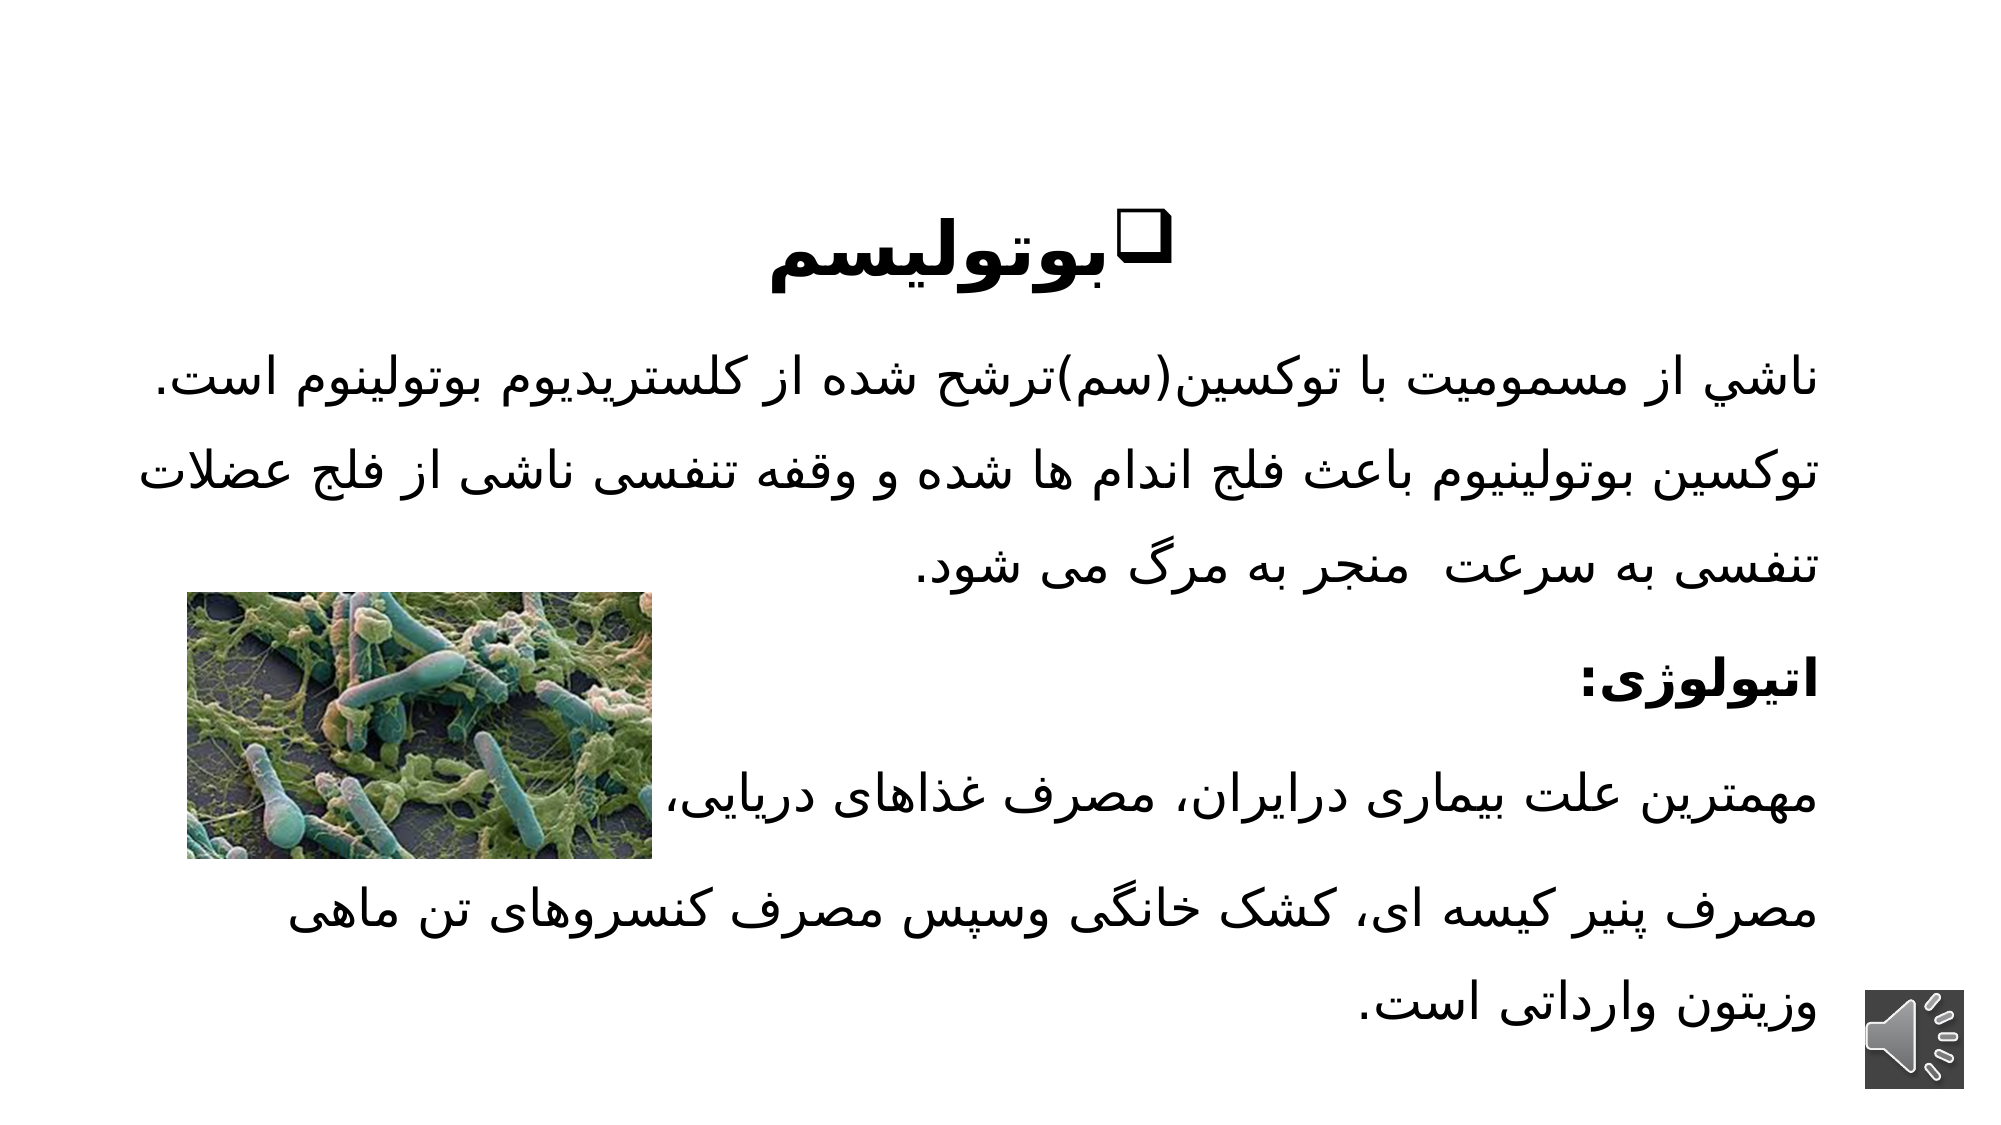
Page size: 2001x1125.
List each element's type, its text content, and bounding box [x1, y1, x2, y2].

list بوتوليسم ناشي از مسموميت با توکسین(سم)ترشح شده از كلستريديوم بوتولينوم است. توکسین بوتولینیوم باعث فلج اندام ها شده و وقفه تنفسی ناشی از فلج عضلات تنفسی به سرعت منجر به مرگ می شود. اتیولوژی: مهمترین علت بیماری درایران، مصرف غذاهای دریایی، مصرف پنیر کیسه ای، کشک خانگی وسپس مصرف کنسروهای تن ماهی وزیتون وارداتی است. [110, 148, 1836, 990]
picture [187, 592, 652, 859]
picture [1864, 989, 1965, 1090]
